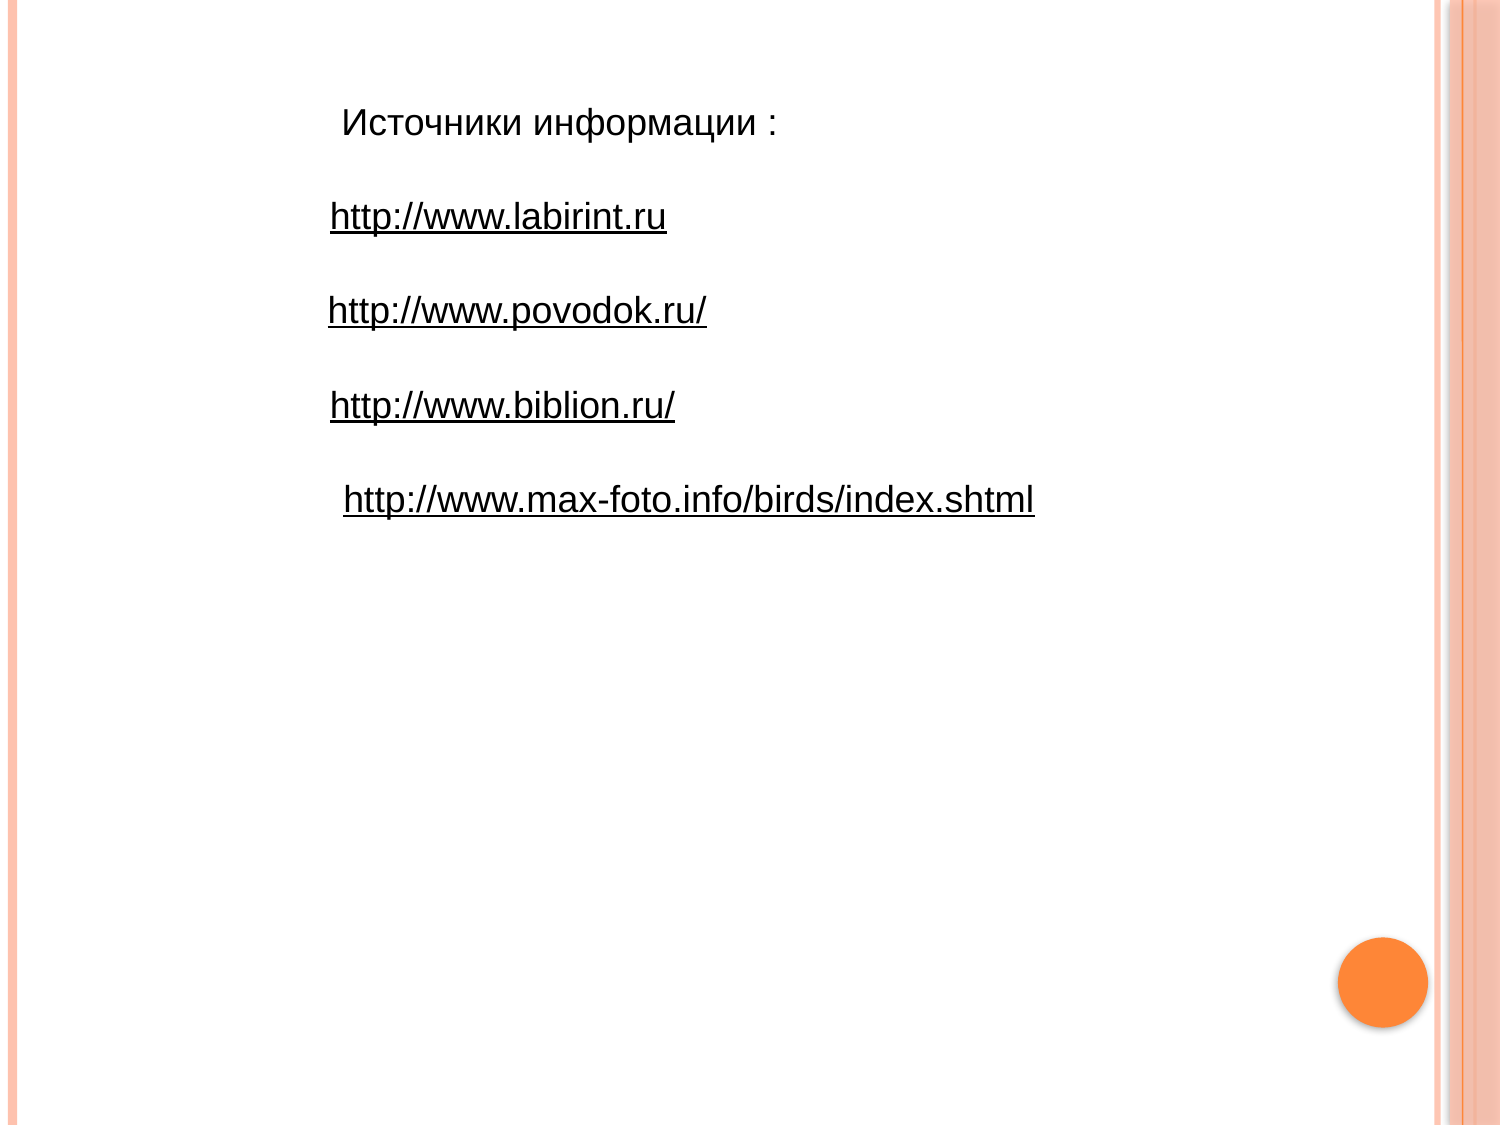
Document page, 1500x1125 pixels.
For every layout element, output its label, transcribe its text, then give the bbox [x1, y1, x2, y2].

text_box Источники информации : [326, 90, 794, 150]
text_box http://www.povodok.ru/ [312, 278, 725, 339]
text_box http://www.labirint.ru [314, 184, 693, 245]
text_box http://www.biblion.ru/ [314, 373, 701, 434]
text_box http://www.max-foto.info/birds/index.shtml [328, 467, 1061, 528]
